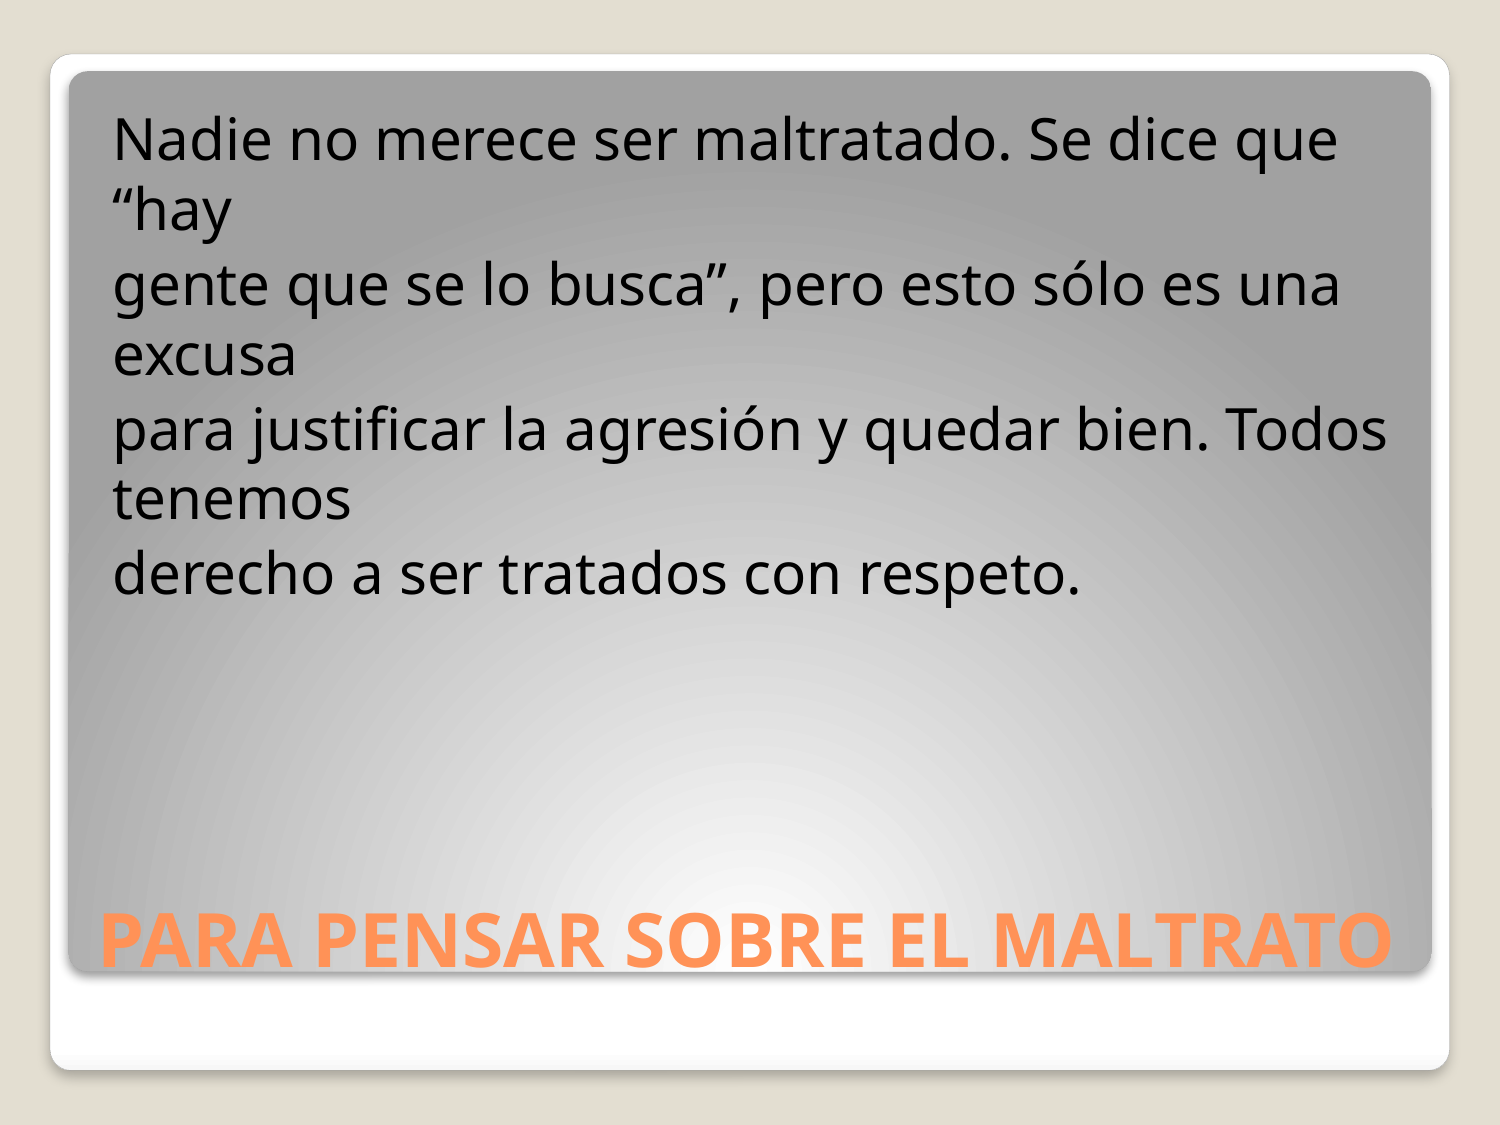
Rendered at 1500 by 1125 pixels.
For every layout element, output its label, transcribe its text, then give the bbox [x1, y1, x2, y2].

list Nadie no merece ser maltratado. Se dice que “hay gente que se lo busca”, pero esto sólo es una excusa para justificar la agresión y quedar bien. Todos tenemos derecho a ser tratados con respeto. [82, 86, 1425, 774]
title PARA PENSAR SOBRE EL MALTRATO [82, 817, 1425, 990]
